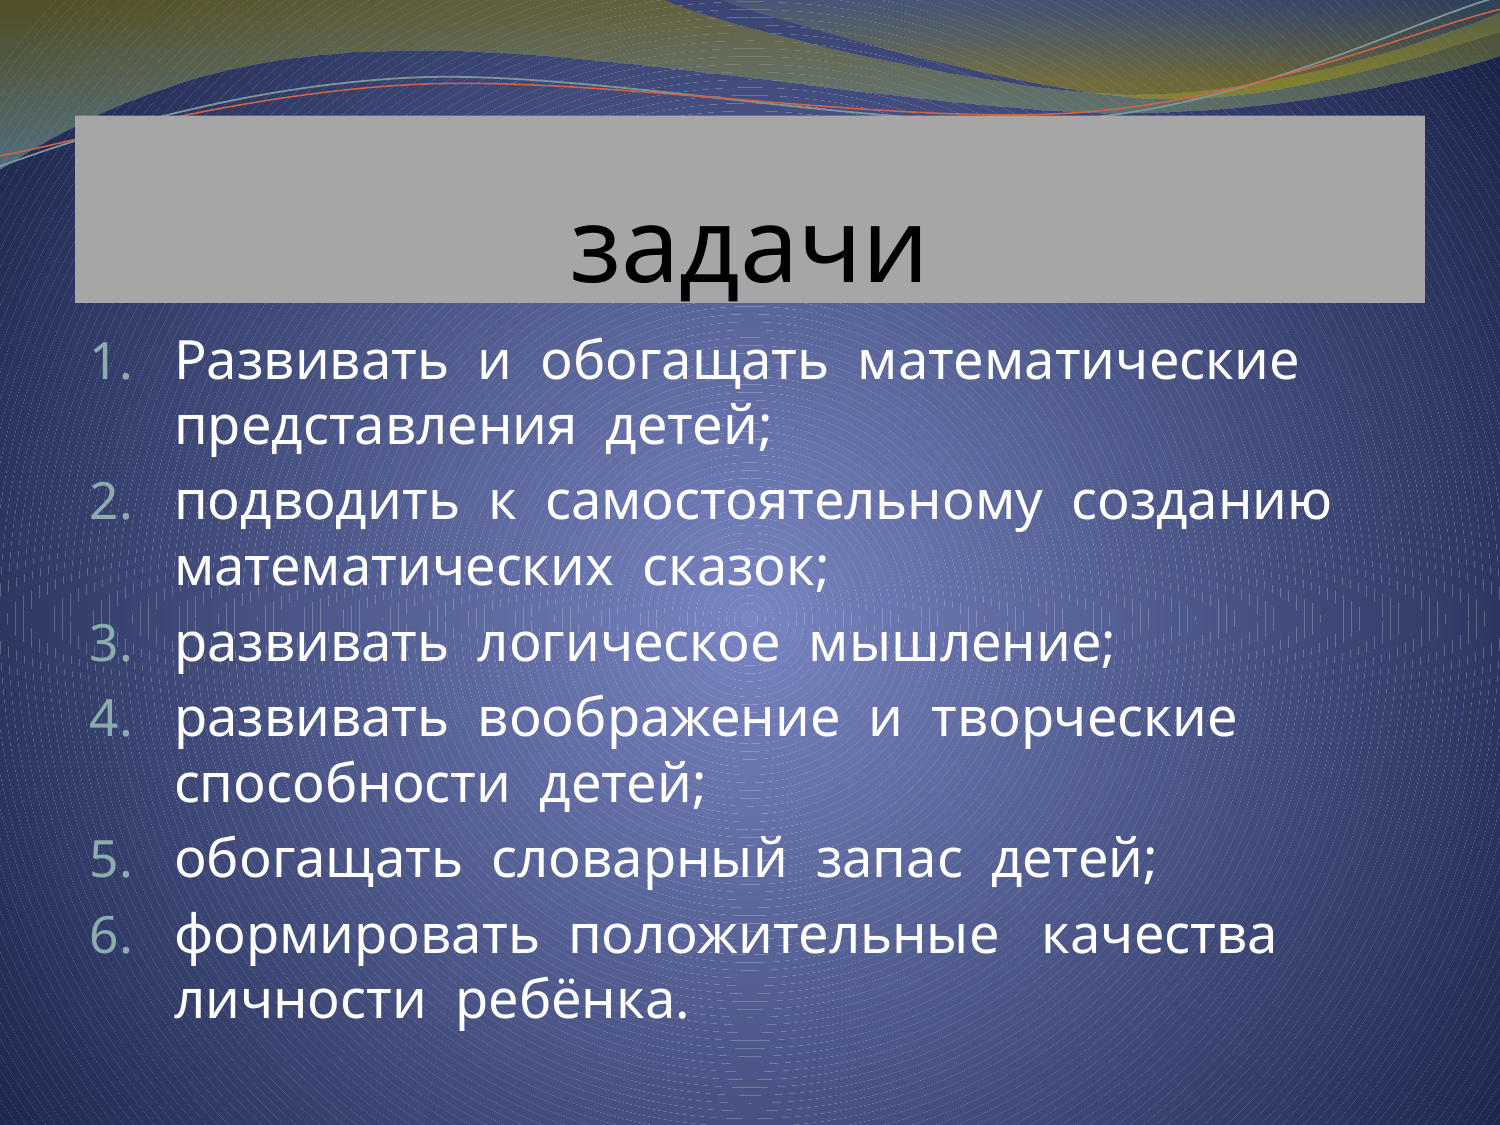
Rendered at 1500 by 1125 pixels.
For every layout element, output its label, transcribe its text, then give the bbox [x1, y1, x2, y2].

list Развивать и обогащать математические представления детей; подводить к самостоятельному созданию математических сказок; развивать логическое мышление; развивать воображение и творческие способности детей; обогащать словарный запас детей; формировать положительные качества личности ребёнка. [75, 317, 1425, 1038]
title задачи [75, 115, 1425, 303]
